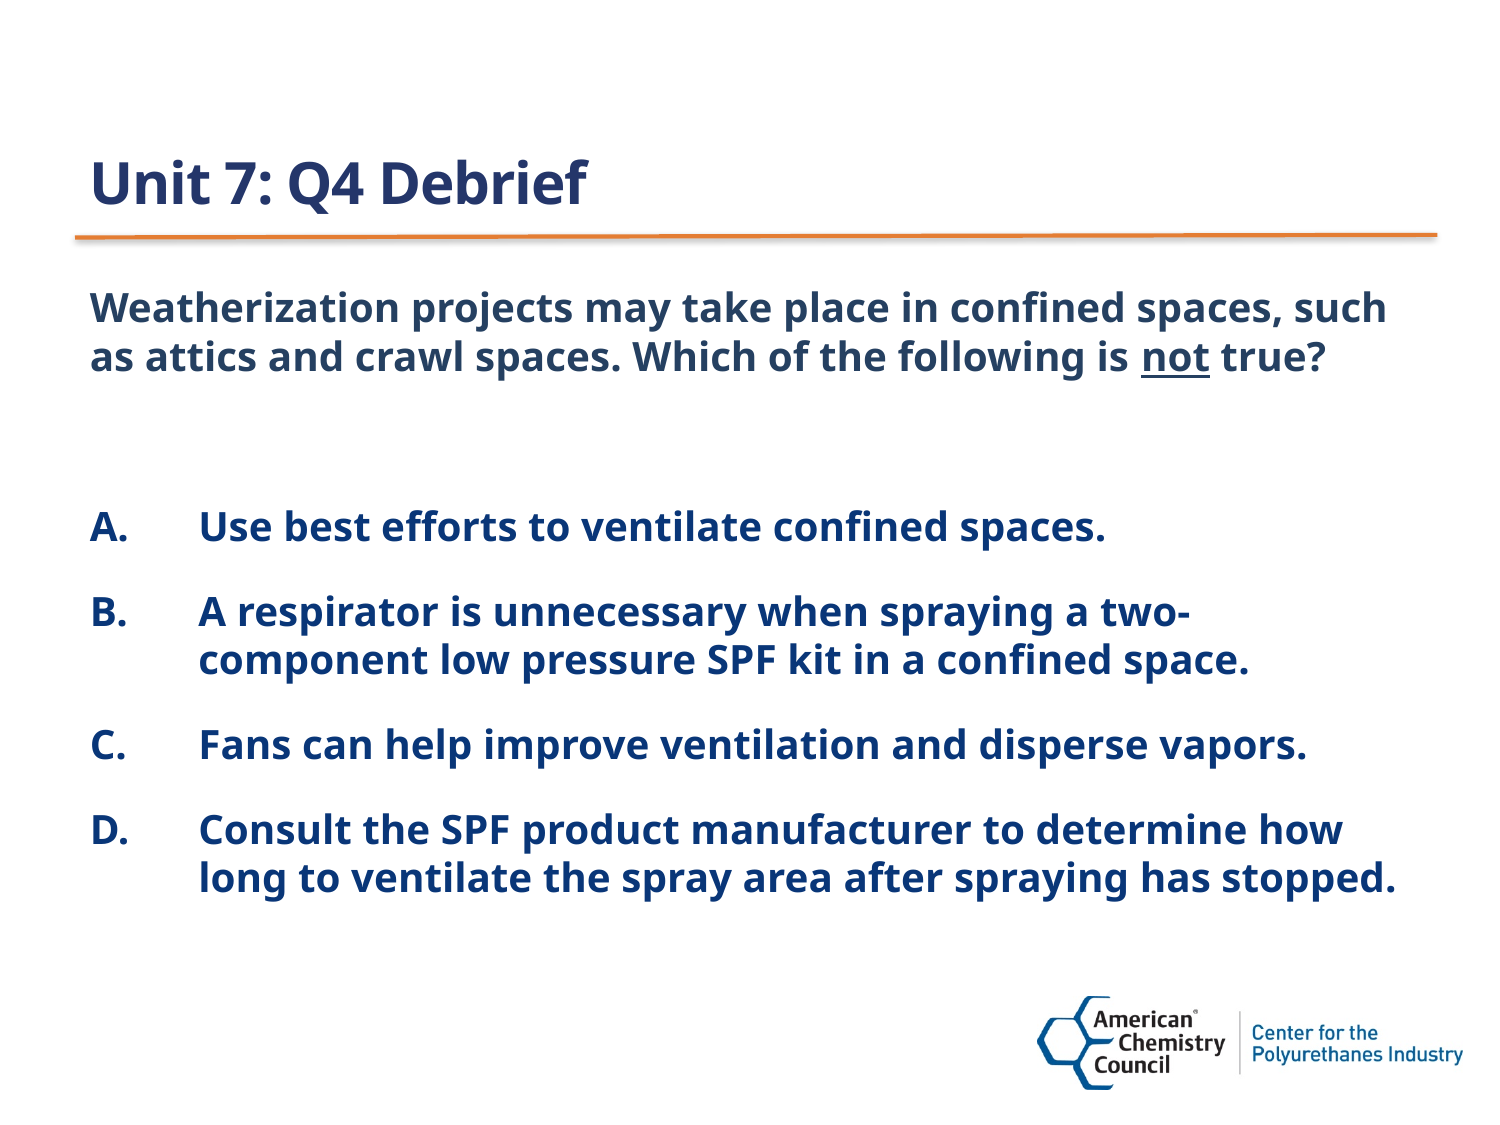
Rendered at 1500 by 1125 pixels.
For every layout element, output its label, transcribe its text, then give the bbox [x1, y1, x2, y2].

title Unit 7: Q4 Debrief [75, 35, 1250, 224]
picture [1037, 996, 1463, 1090]
list Weatherization projects may take place in confined spaces, such as attics and crawl spaces. Which of the following is not true? Use best efforts to ventilate confined spaces. A respirator is unnecessary when spraying a two-component low pressure SPF kit in a confined space. Fans can help improve ventilation and disperse vapors. Consult the SPF product manufacturer to determine how long to ventilate the spray area after spraying has stopped. [75, 275, 1425, 988]
